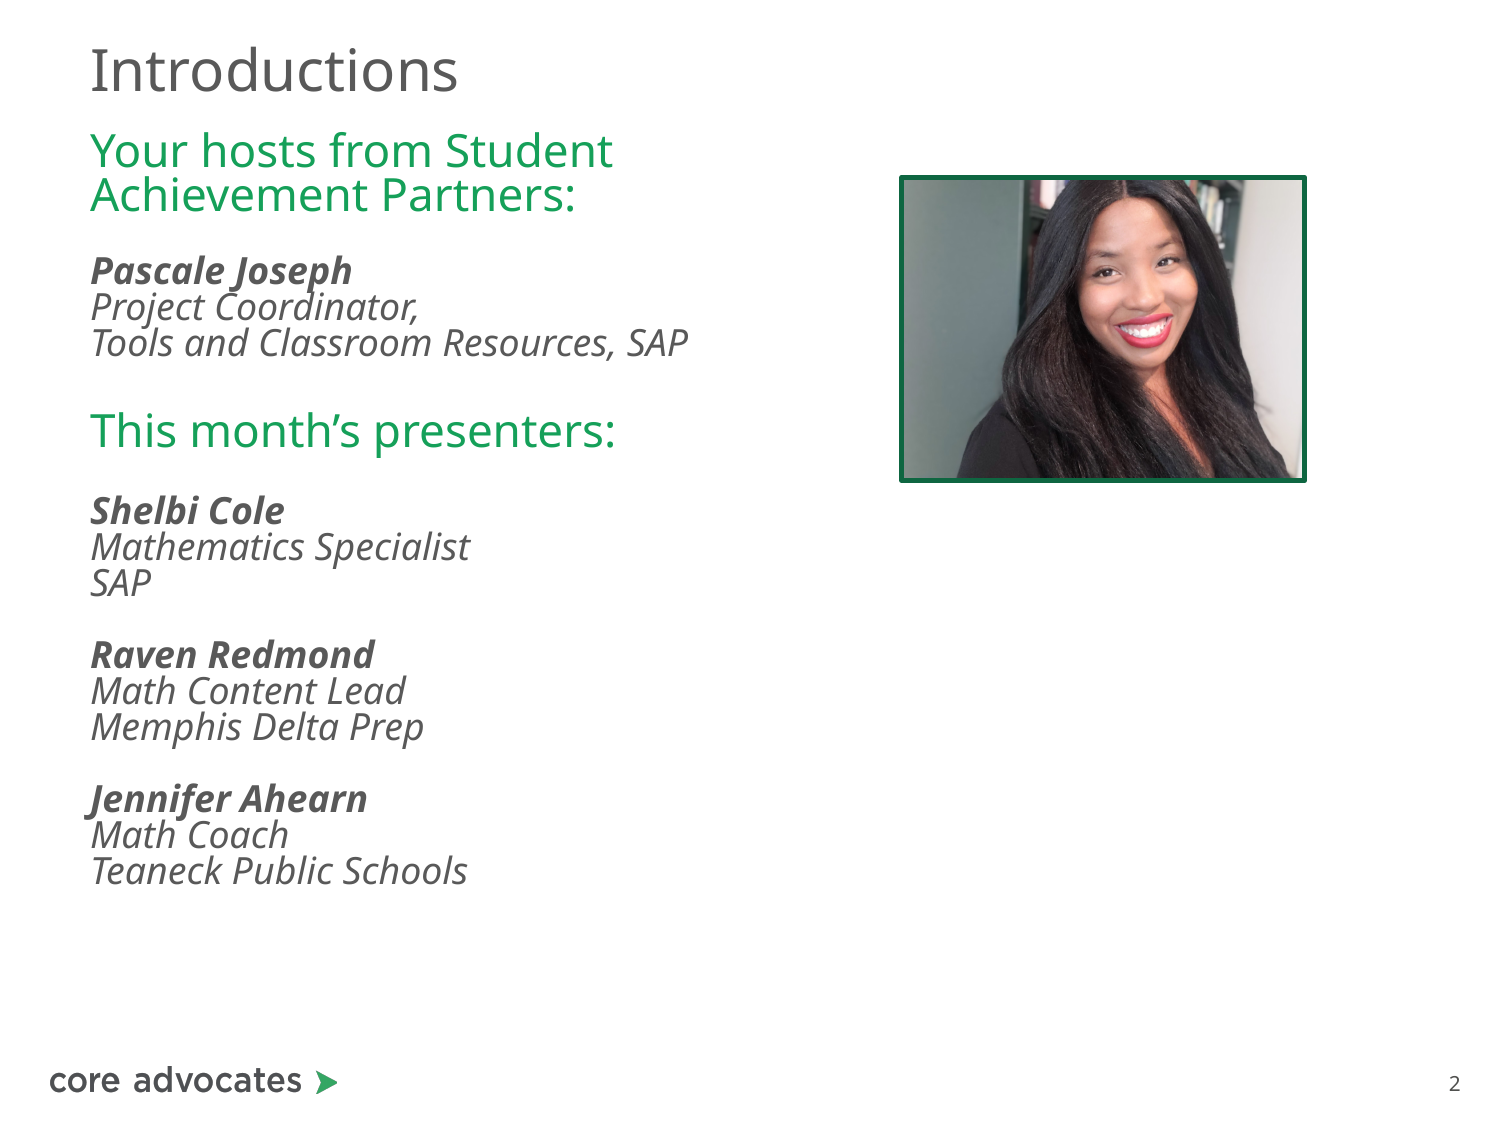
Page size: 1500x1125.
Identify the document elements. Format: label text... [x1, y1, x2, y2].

title Introductions [75, 0, 1425, 163]
picture [50, 1066, 337, 1094]
picture [903, 179, 1303, 479]
text_box Shelbi Cole Mathematics Specialist SAP Raven Redmond Math Content Lead Memphis Delta Prep Jennifer Ahearn Math Coach Teaneck Public Schools [75, 480, 1186, 931]
list Your hosts from Student Achievement Partners: Pascale Joseph Project Coordinator, Tools and Classroom Resources, SAP This month’s presenters: [75, 124, 872, 480]
